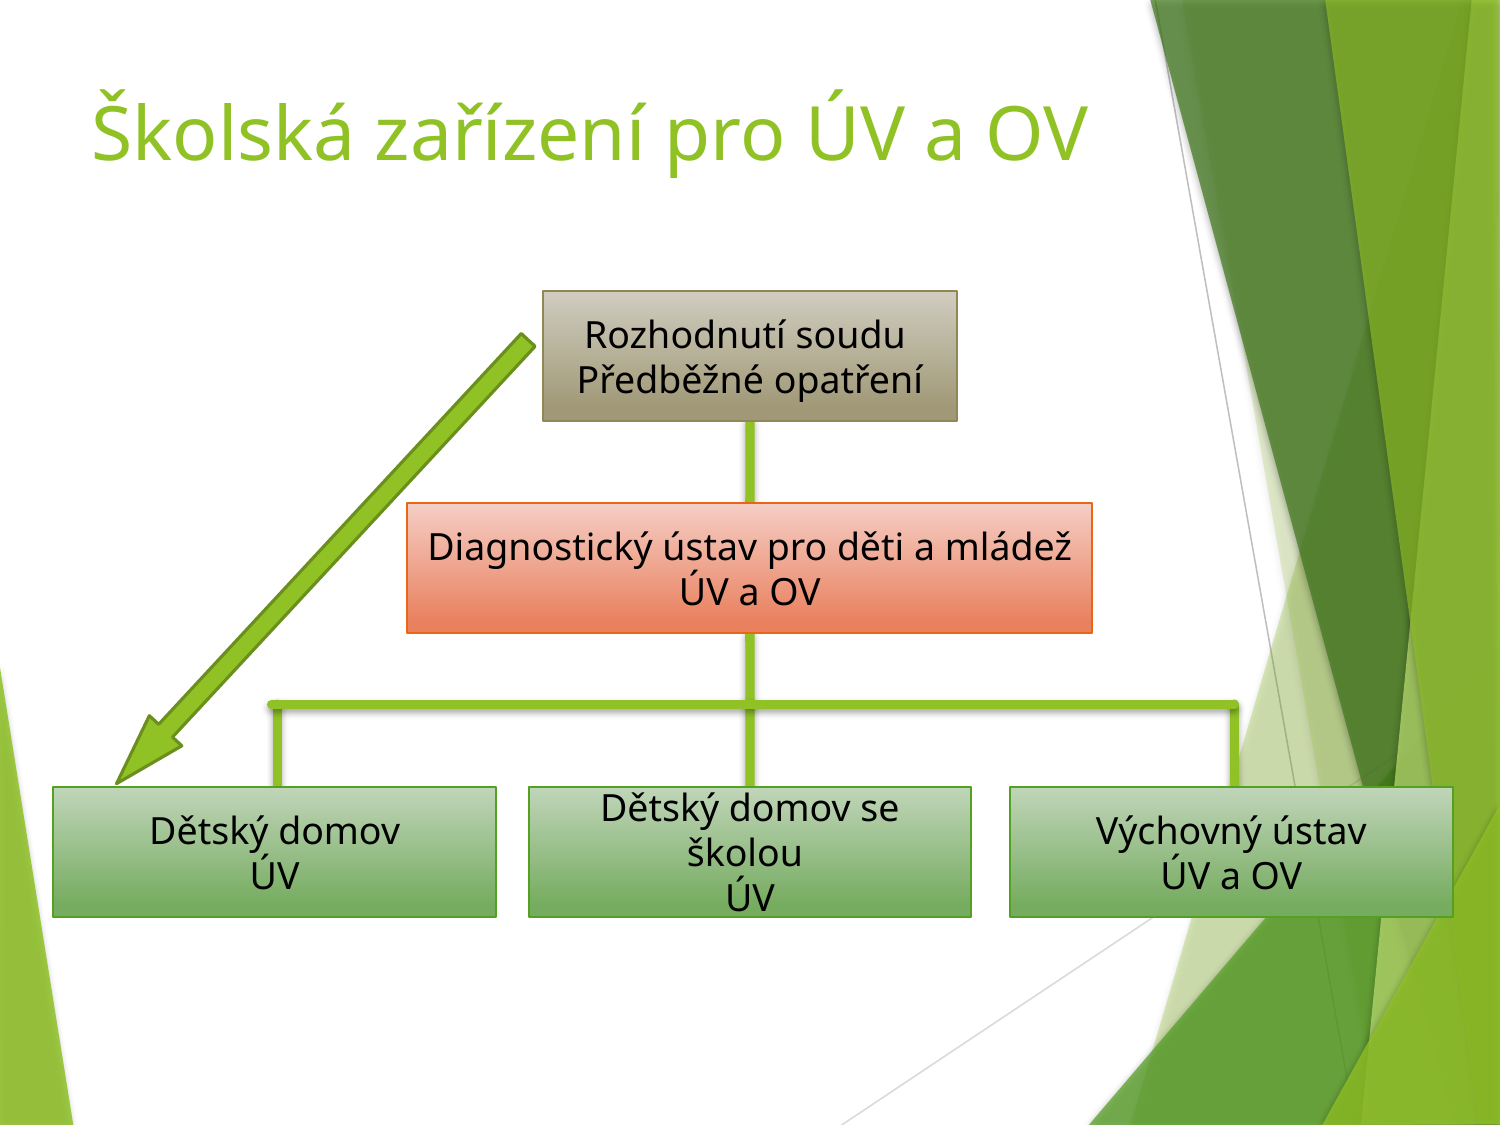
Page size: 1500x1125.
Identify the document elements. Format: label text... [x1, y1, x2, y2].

text_box Dětský domov se školou ÚV [528, 786, 972, 918]
text_box [115, 332, 537, 786]
title Školská zařízení pro ÚV a OV [76, 78, 1427, 195]
text_box Výchovný ústav ÚV a OV [1009, 786, 1454, 918]
text_box Dětský domov ÚV [52, 786, 497, 918]
text_box Diagnostický ústav pro děti a mládež ÚV a OV [406, 502, 1093, 634]
text_box Rozhodnutí soudu Předběžné opatření [542, 290, 958, 422]
